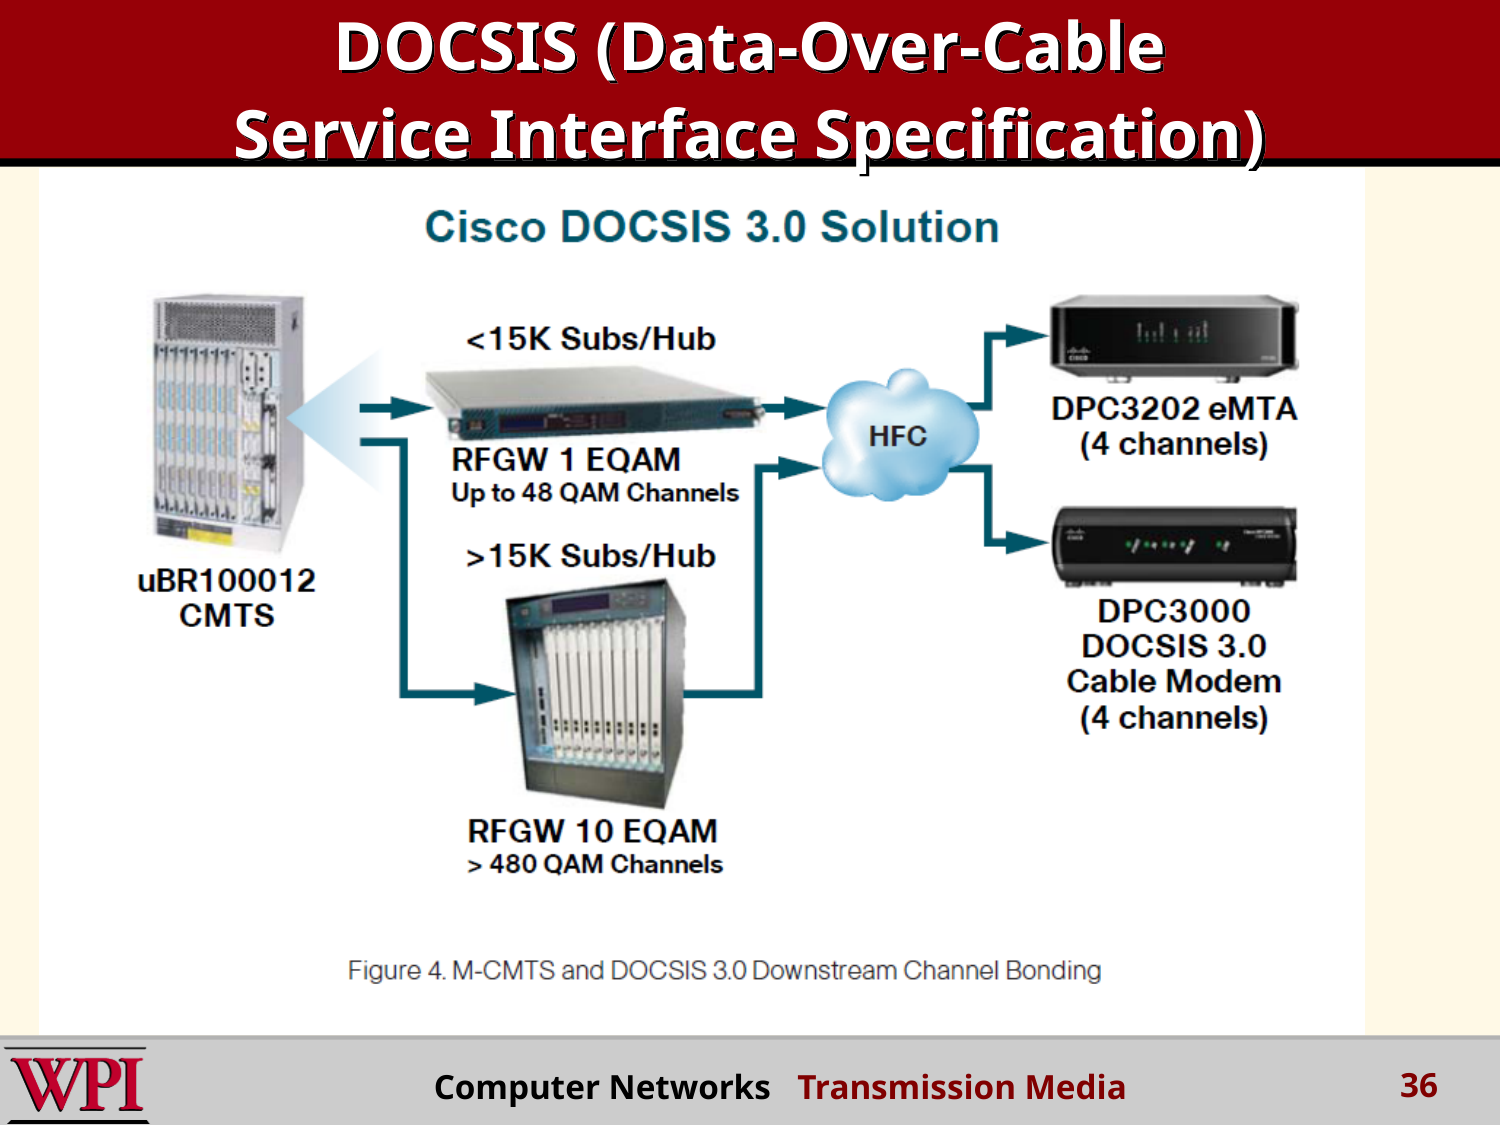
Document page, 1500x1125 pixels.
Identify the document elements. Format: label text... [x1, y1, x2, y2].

footer Computer Networks Transmission Media [229, 1058, 1323, 1107]
title DOCSIS (Data-Over-Cable Service Interface Specification) [29, 18, 1471, 150]
slide_number 36 [1344, 1056, 1495, 1095]
picture [0, 0, 1500, 158]
picture [0, 1040, 1500, 1125]
picture [0, 167, 1500, 1036]
